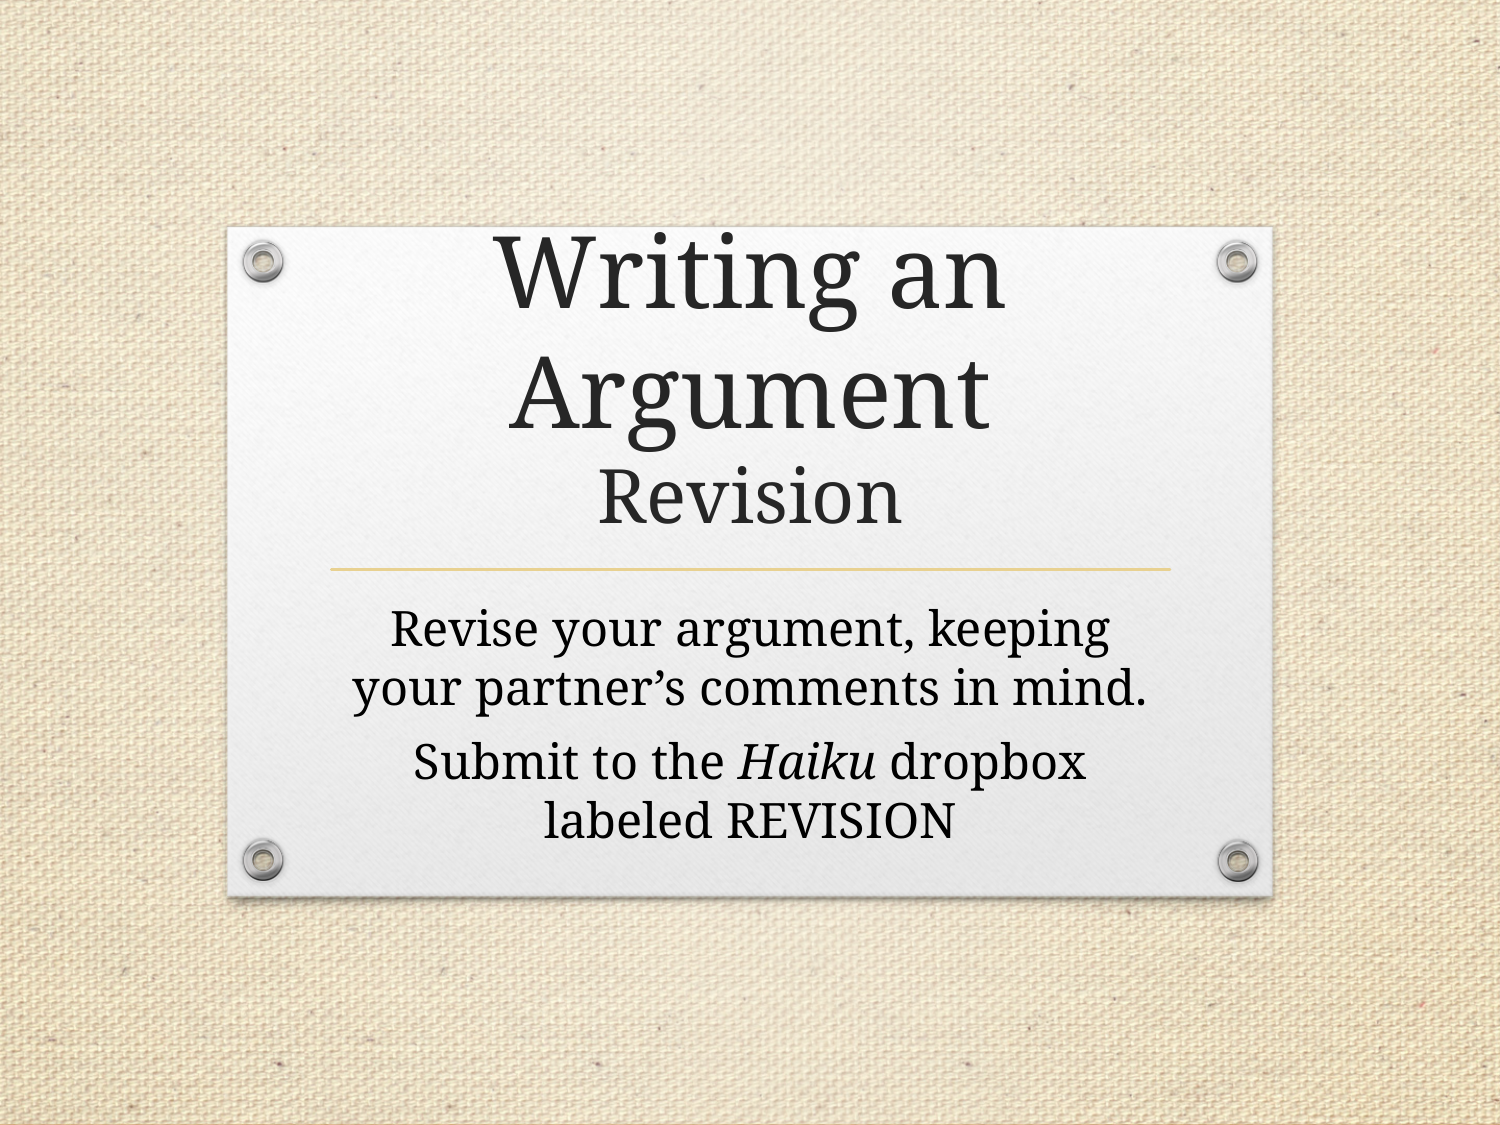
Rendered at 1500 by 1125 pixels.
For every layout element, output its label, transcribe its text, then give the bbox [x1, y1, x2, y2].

picture [0, 0, 1500, 1125]
title Writing an Argument Revision [315, 297, 1187, 546]
subtitle Revise your argument, keeping your partner’s comments in mind. Submit to the Haiku dropbox labeled REVISION [315, 590, 1187, 863]
